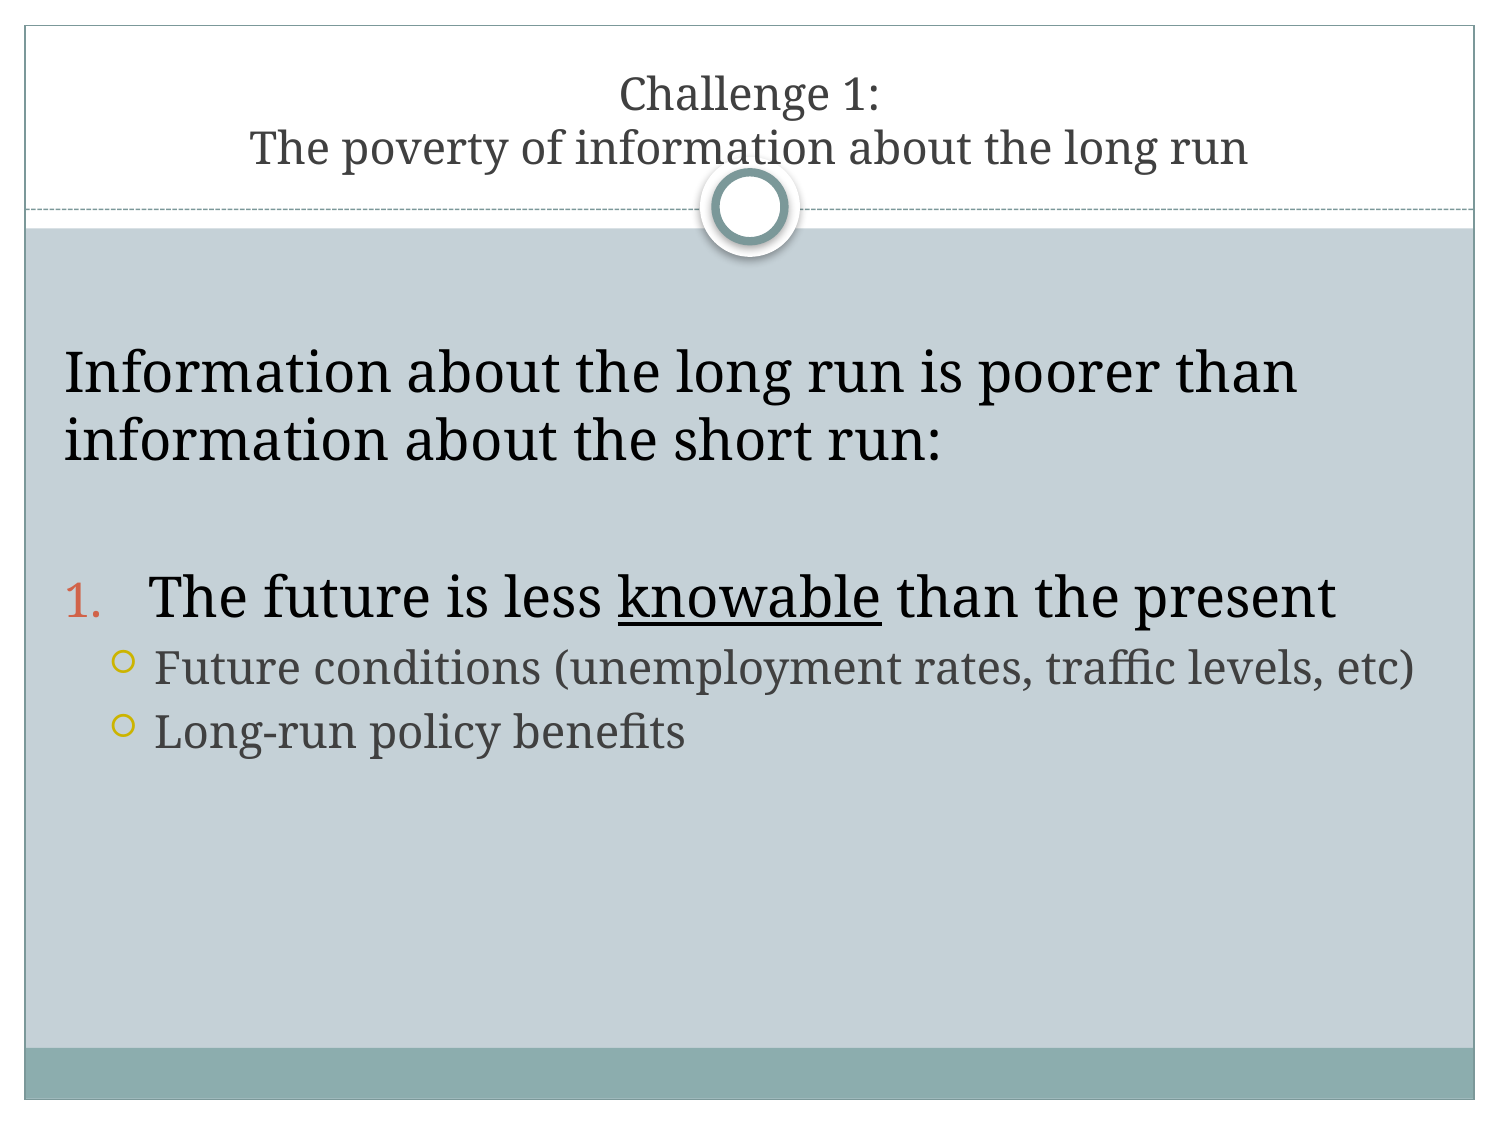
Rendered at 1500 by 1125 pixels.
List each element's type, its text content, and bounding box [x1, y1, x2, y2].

title Challenge 1: The poverty of information about the long run [49, 56, 1450, 182]
list Information about the long run is poorer than information about the short run: The future is less knowable than the present Future conditions (unemployment rates, traffic levels, etc) Long-run policy benefits [49, 250, 1445, 1044]
